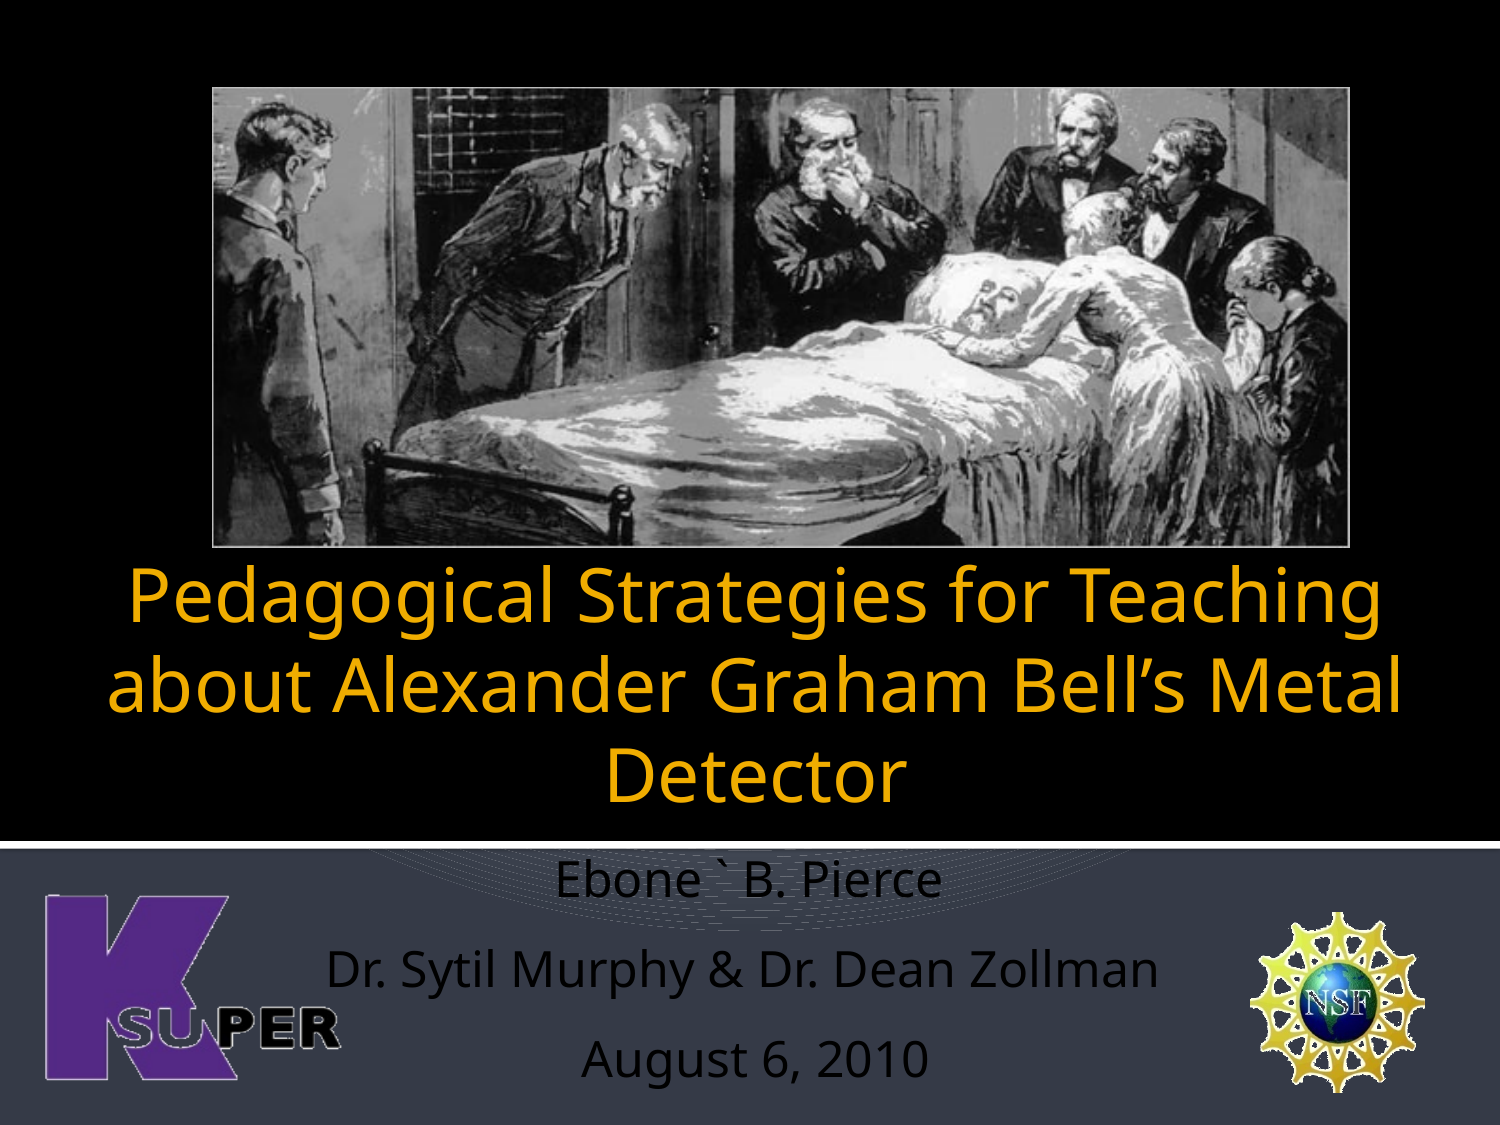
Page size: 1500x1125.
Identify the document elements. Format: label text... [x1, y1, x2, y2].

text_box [1249, 912, 1425, 1125]
picture [212, 87, 1350, 548]
subtitle Pedagogical Strategies for Teaching about Alexander Graham Bell’s Metal Detector Ebone ` B. Pierce Dr. Sytil Murphy & Dr. Dean Zollman August 6, 2010 [37, 624, 1463, 1088]
picture [37, 887, 350, 1088]
